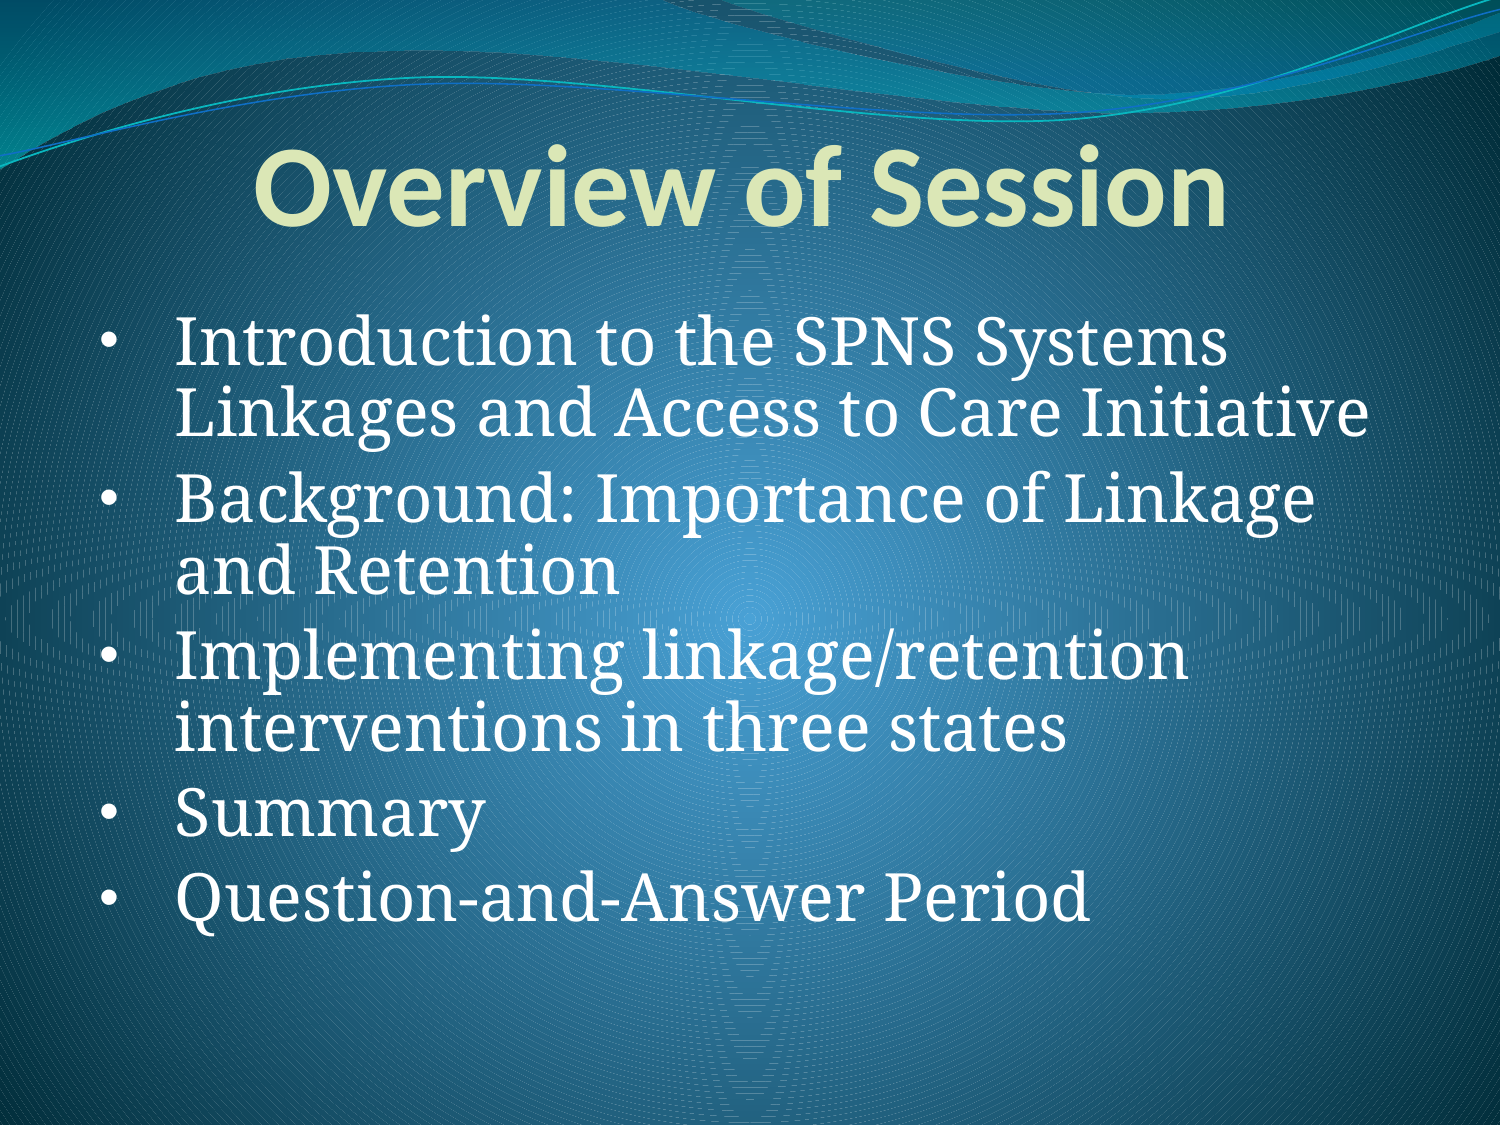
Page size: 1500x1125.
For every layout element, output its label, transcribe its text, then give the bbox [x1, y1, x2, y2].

subtitle Introduction to the SPNS Systems Linkages and Access to Care Initiative Background: Importance of Linkage and Retention Implementing linkage/retention interventions in three states Summary Question-and-Answer Period [99, 299, 1389, 1025]
title Overview of Session [99, 99, 1388, 250]
